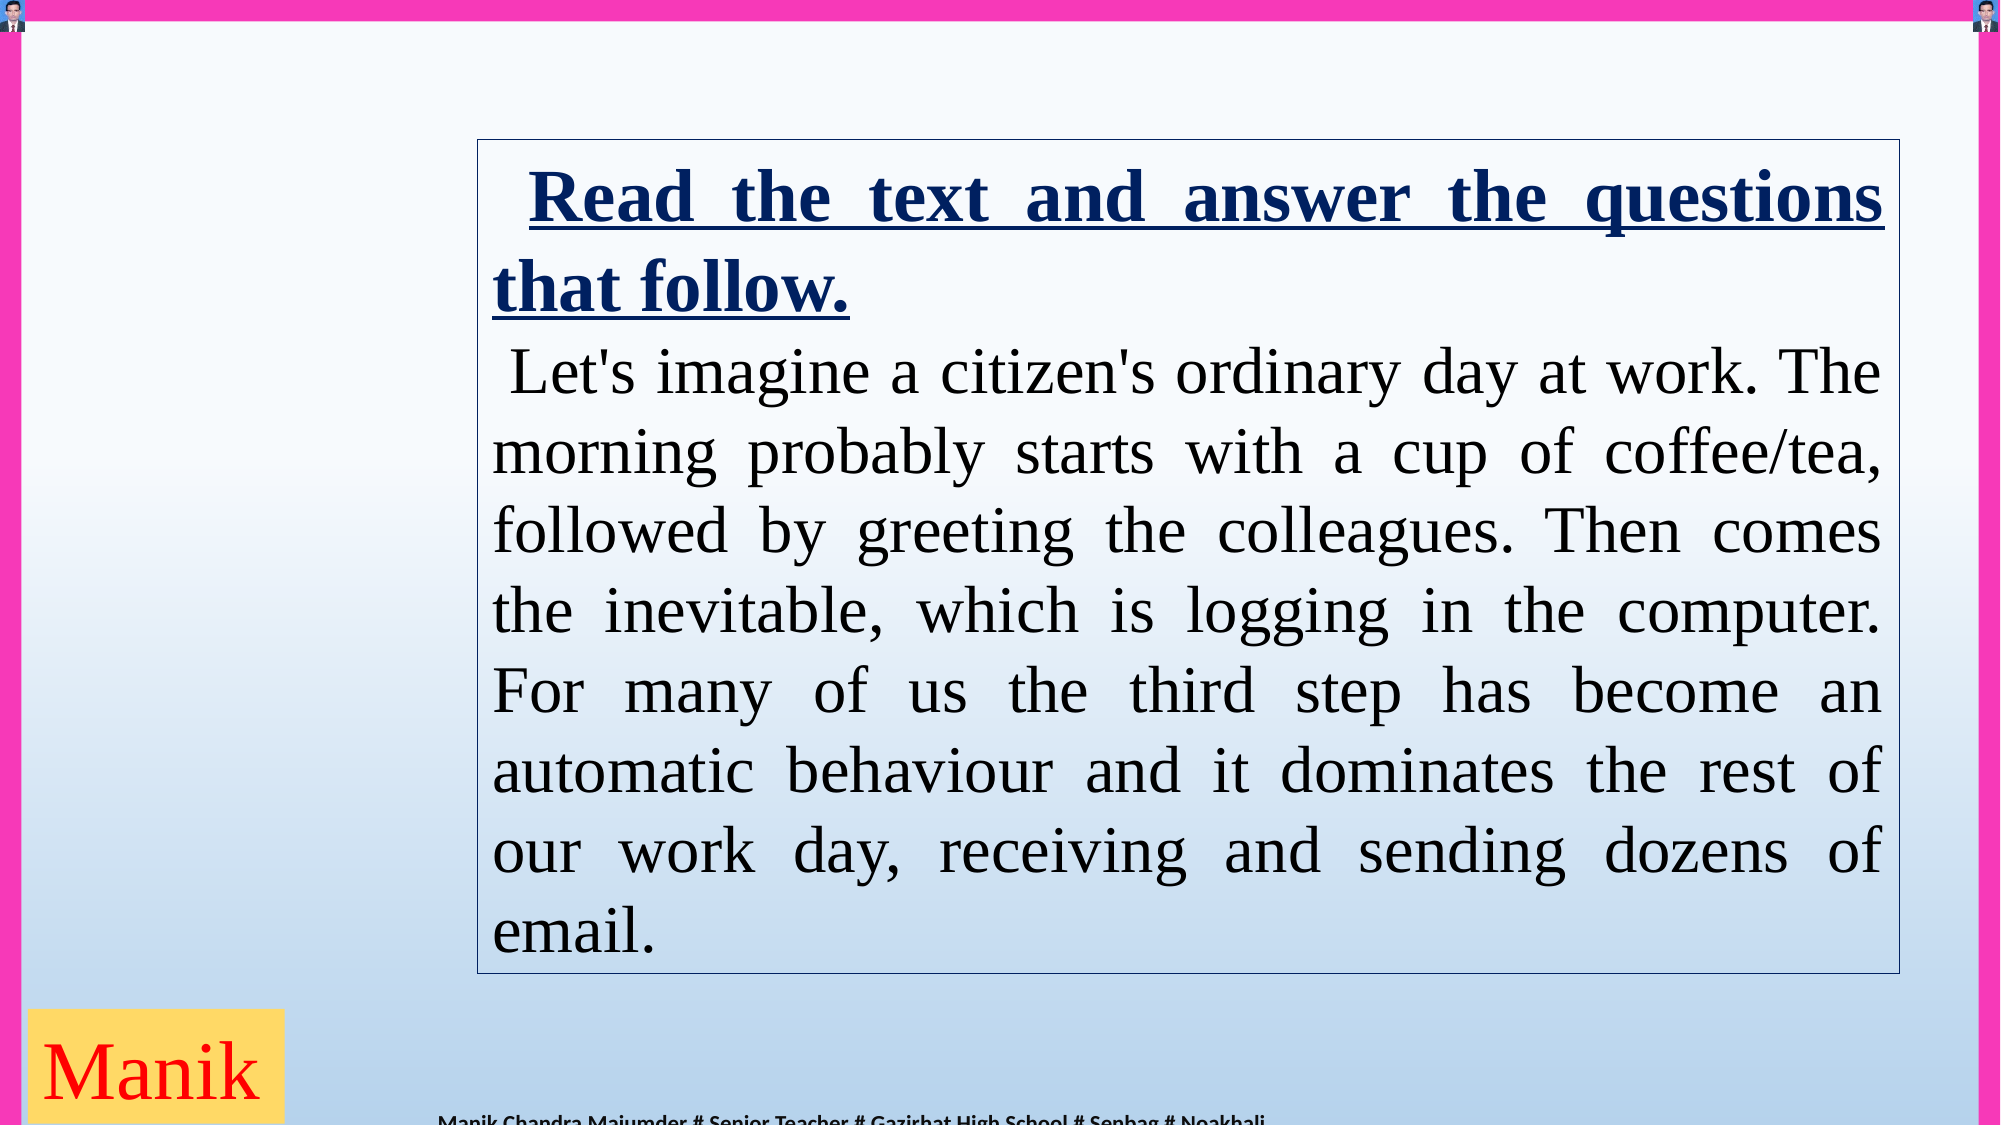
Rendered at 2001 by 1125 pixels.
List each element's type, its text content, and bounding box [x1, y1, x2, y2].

picture [0, 0, 25, 32]
text_box Read the text and answer the questions that follow. Let's imagine a citizen's ordinary day at work. The morning probably starts with a cup of coffee/tea, followed by greeting the colleagues. Then comes the inevitable, which is logging in the computer. For many of us the third step has become an automatic behaviour and it dominates the rest of our work day, receiving and sending dozens of email. [477, 139, 1900, 974]
text_box Manik [27, 1008, 285, 1124]
picture [1973, 0, 1998, 32]
